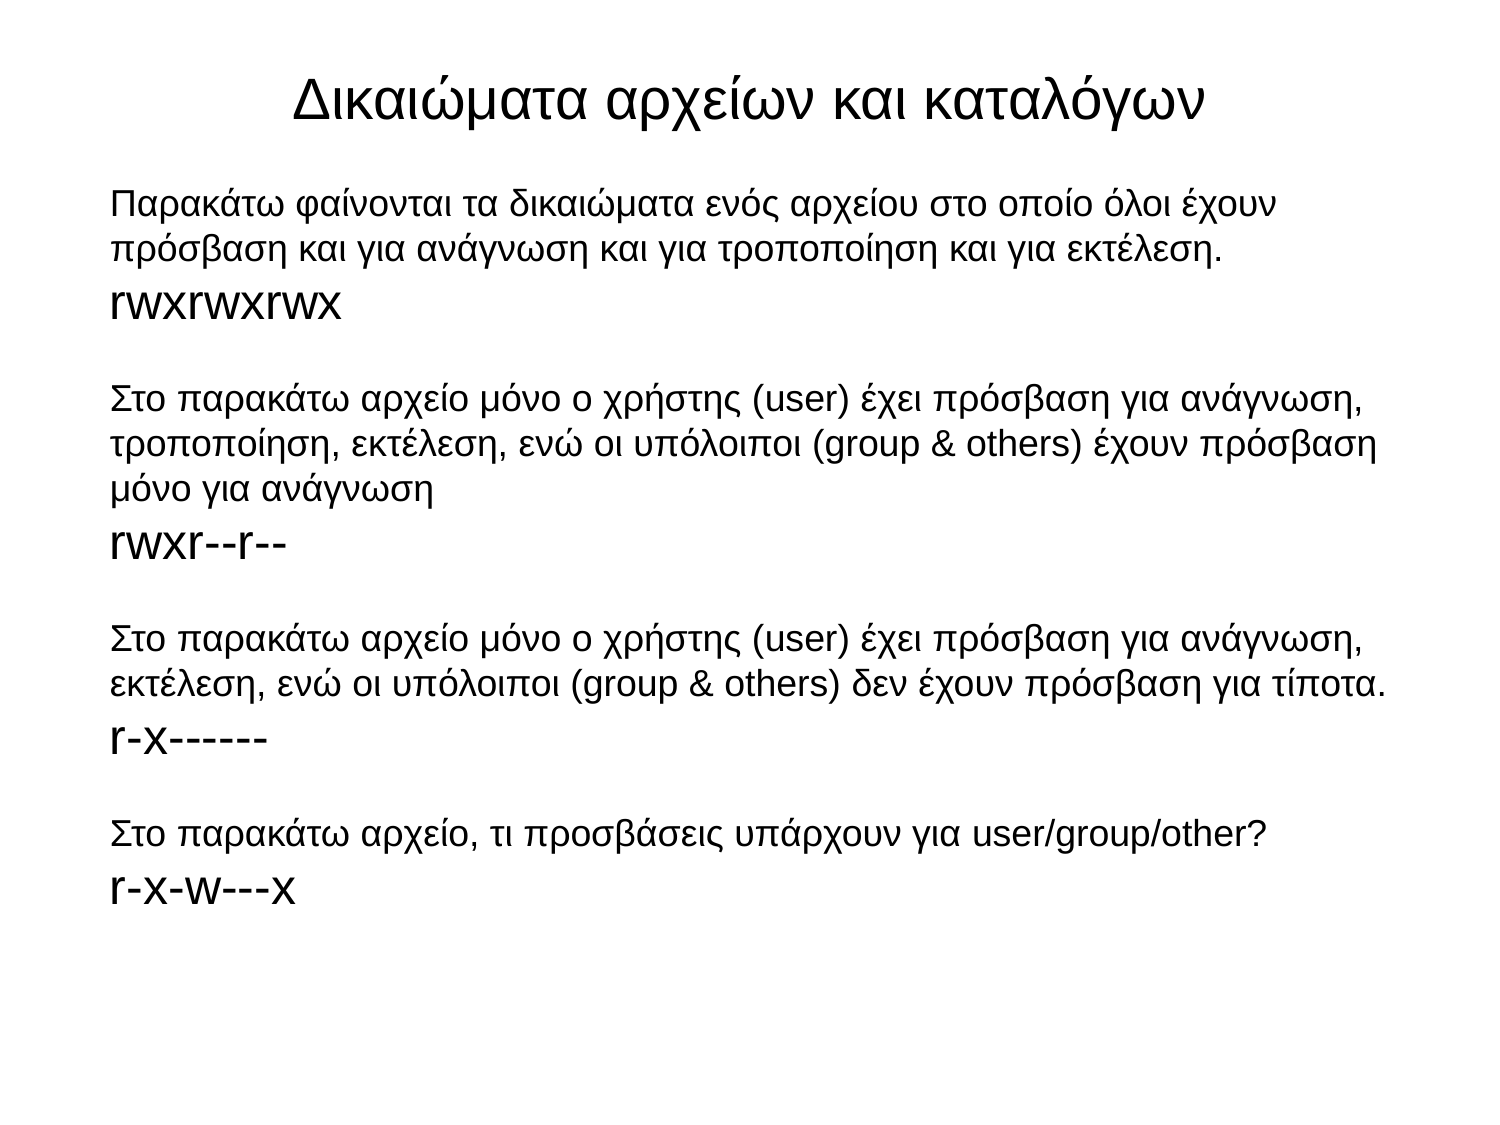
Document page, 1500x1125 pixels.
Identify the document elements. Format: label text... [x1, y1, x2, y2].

text_box Παρακάτω φαίνονται τα δικαιώματα ενός αρχείου στο οποίο όλοι έχουν πρόσβαση και για ανάγνωση και για τροποποίηση και για εκτέλεση. rwxrwxrwx Στο παρακάτω αρχείο μόνο ο χρήστης (user) έχει πρόσβαση για ανάγνωση, τροποποίηση, εκτέλεση, ενώ οι υπόλοιποι (group & others) έχουν πρόσβαση μόνο για ανάγνωση rwxr--r-- Στο παρακάτω αρχείο μόνο ο χρήστης (user) έχει πρόσβαση για ανάγνωση, εκτέλεση, ενώ οι υπόλοιποι (group & others) δεν έχουν πρόσβαση για τίποτα. r-x------ Στο παρακάτω αρχείο, τι προσβάσεις υπάρχουν για user/group/other? r-x-w---x [95, 172, 1476, 1057]
title Δικαιώματα αρχείων και καταλόγων [75, 45, 1425, 148]
